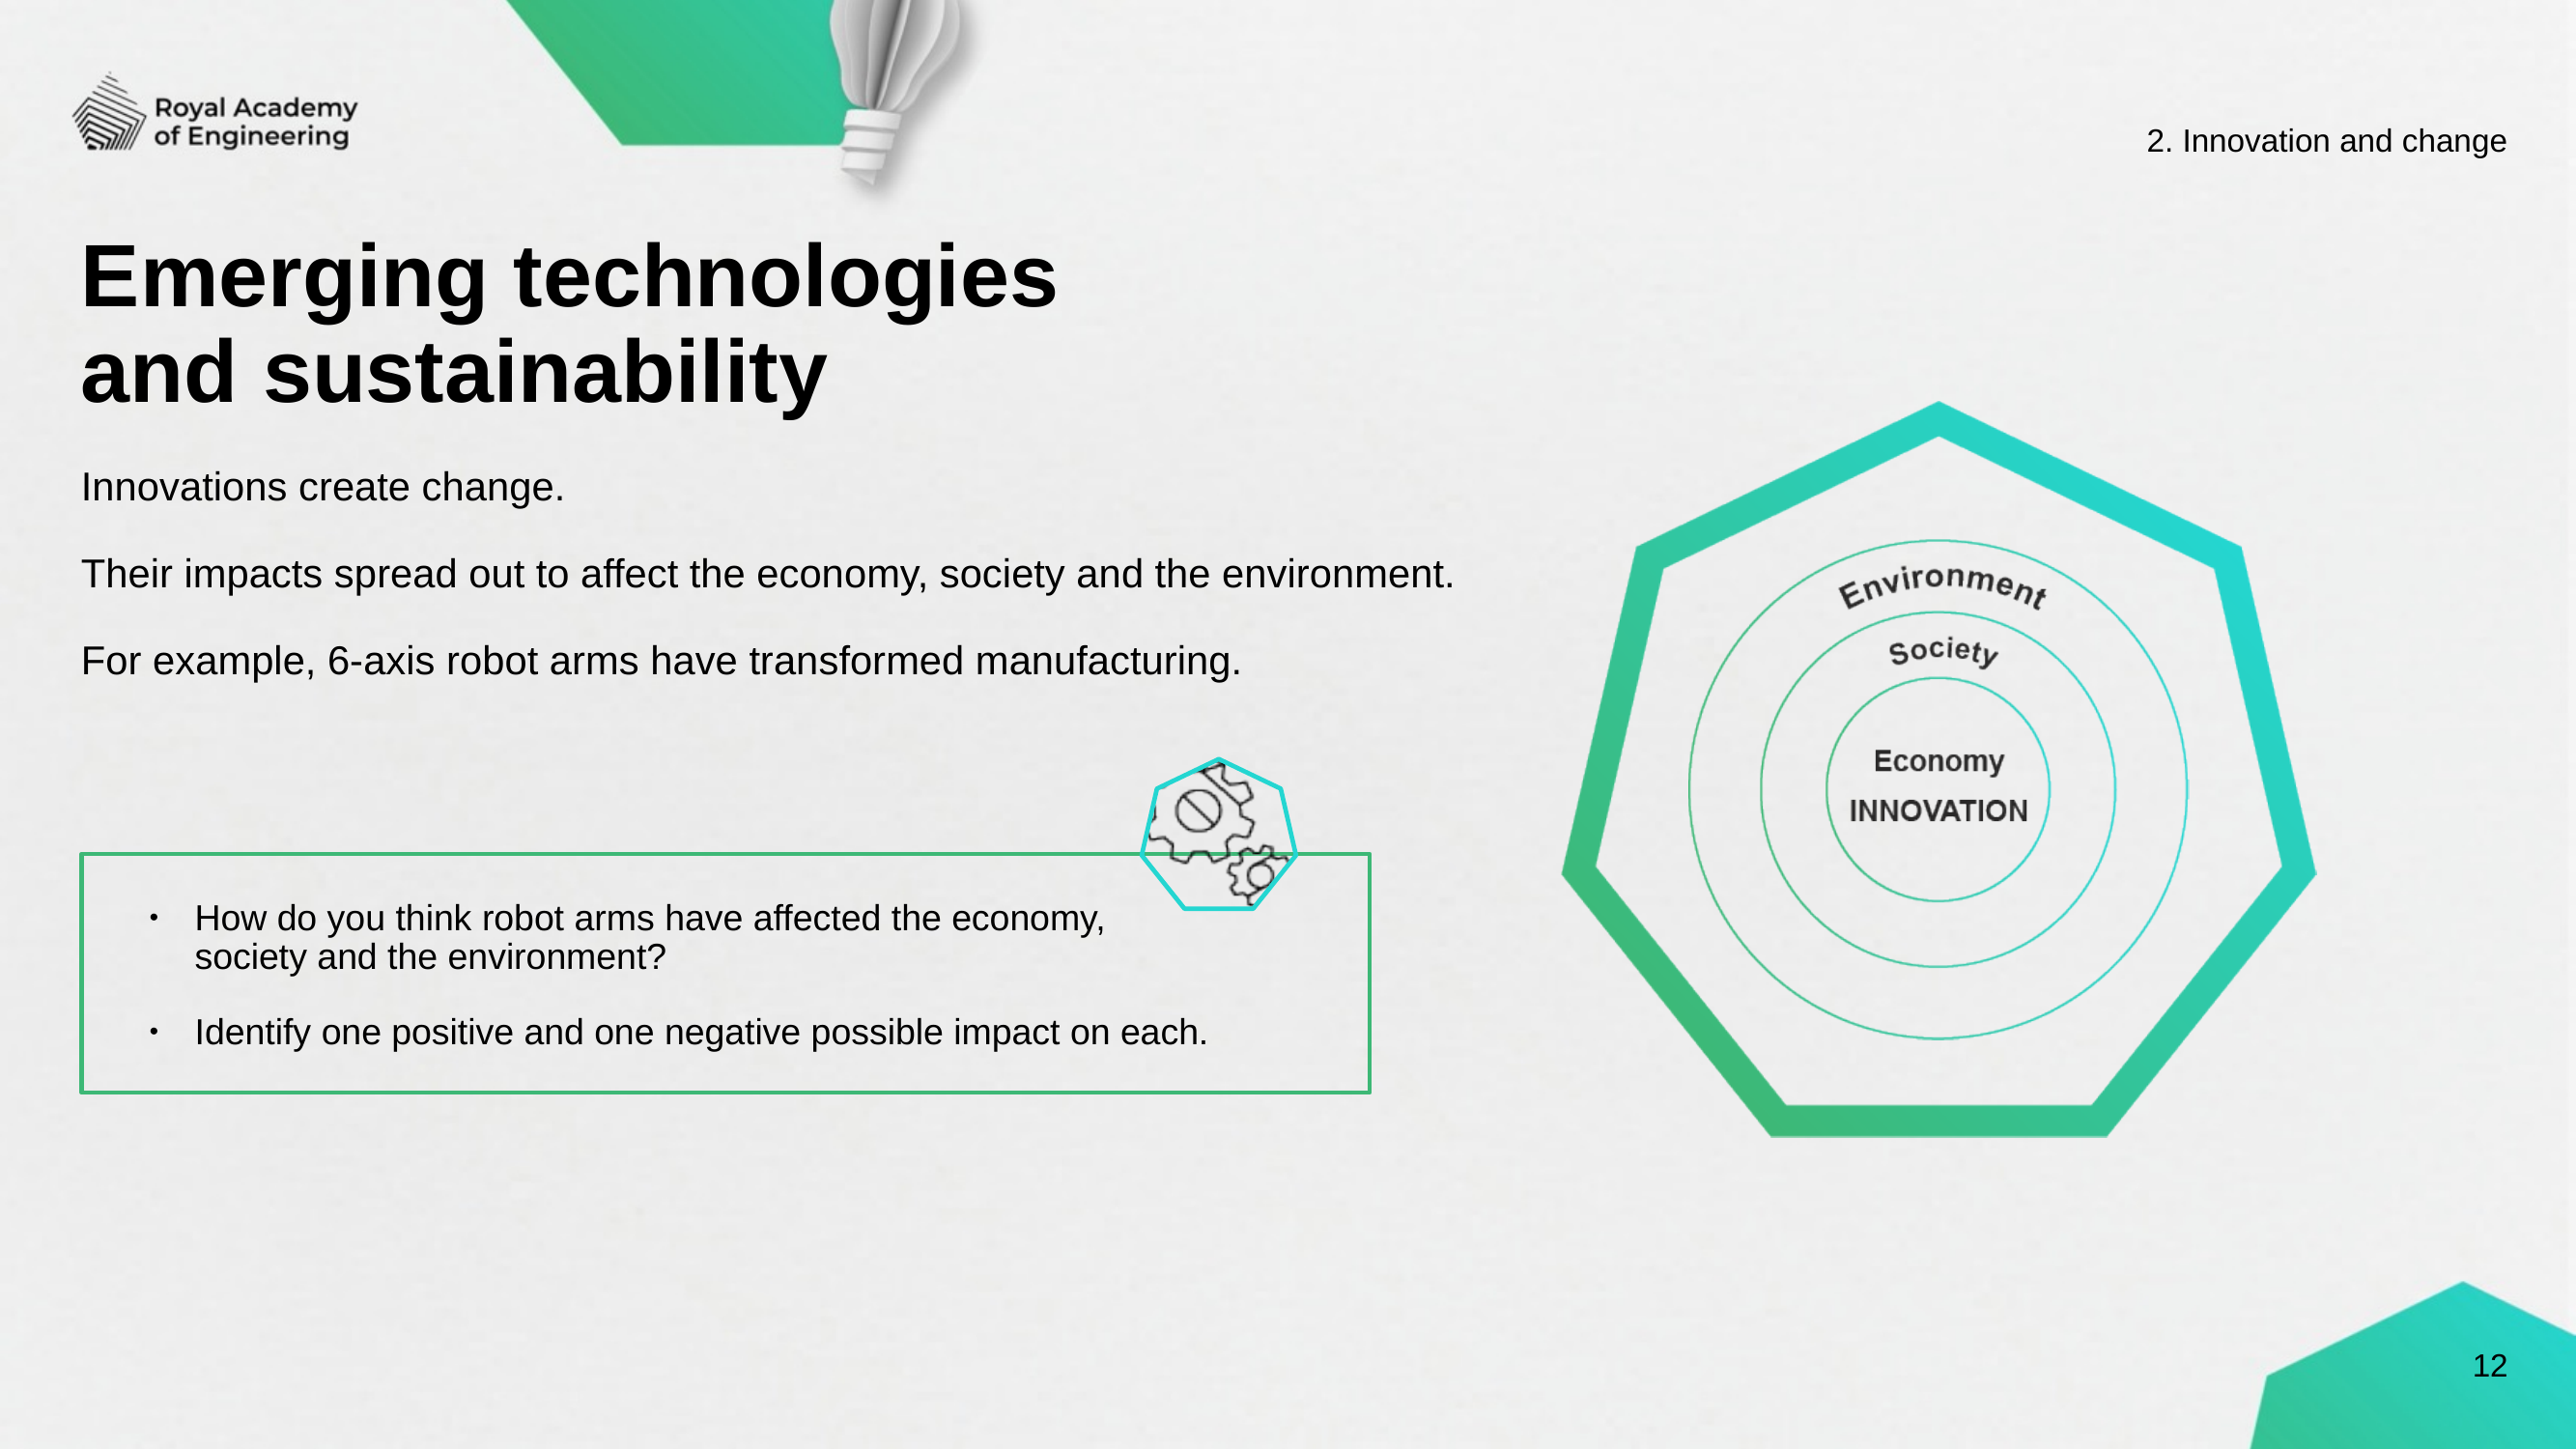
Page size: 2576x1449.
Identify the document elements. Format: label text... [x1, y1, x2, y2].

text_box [1561, 401, 2317, 1138]
list Innovations create change. Their impacts spread out to affect the economy, society and the environment. For example, 6-axis robot arms have transformed manufacturing. [67, 459, 1488, 1080]
text_box 2. Innovation and change [1531, 120, 2508, 198]
text_box How do you think robot arms have affected the economy, society and the environment? Identify one positive and one negative possible impact on each. [81, 853, 1370, 1094]
picture [0, 0, 2576, 1449]
text_box 12 [2422, 1345, 2508, 1423]
title Emerging technologies and sustainability [67, 223, 1355, 459]
